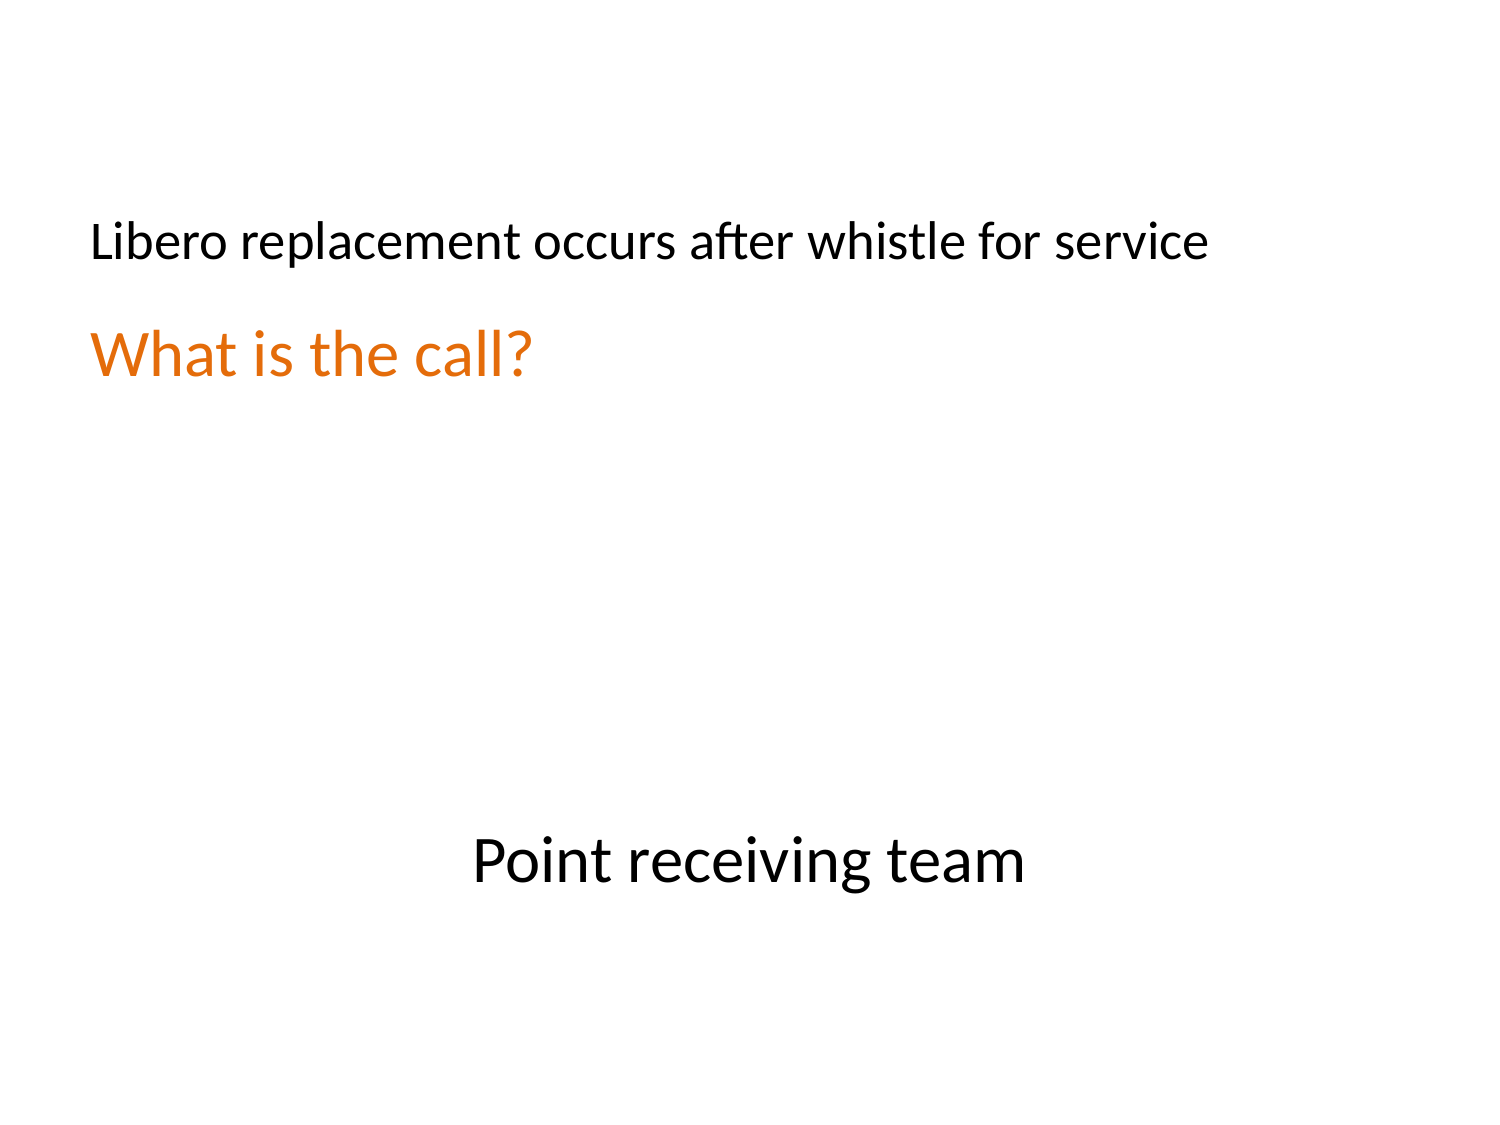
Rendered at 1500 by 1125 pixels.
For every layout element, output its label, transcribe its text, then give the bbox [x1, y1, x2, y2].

title Libero replacement occurs after whistle for service [75, 174, 1425, 299]
text_box What is the call? [75, 299, 1444, 400]
text_box Point receiving team [74, 800, 1425, 913]
